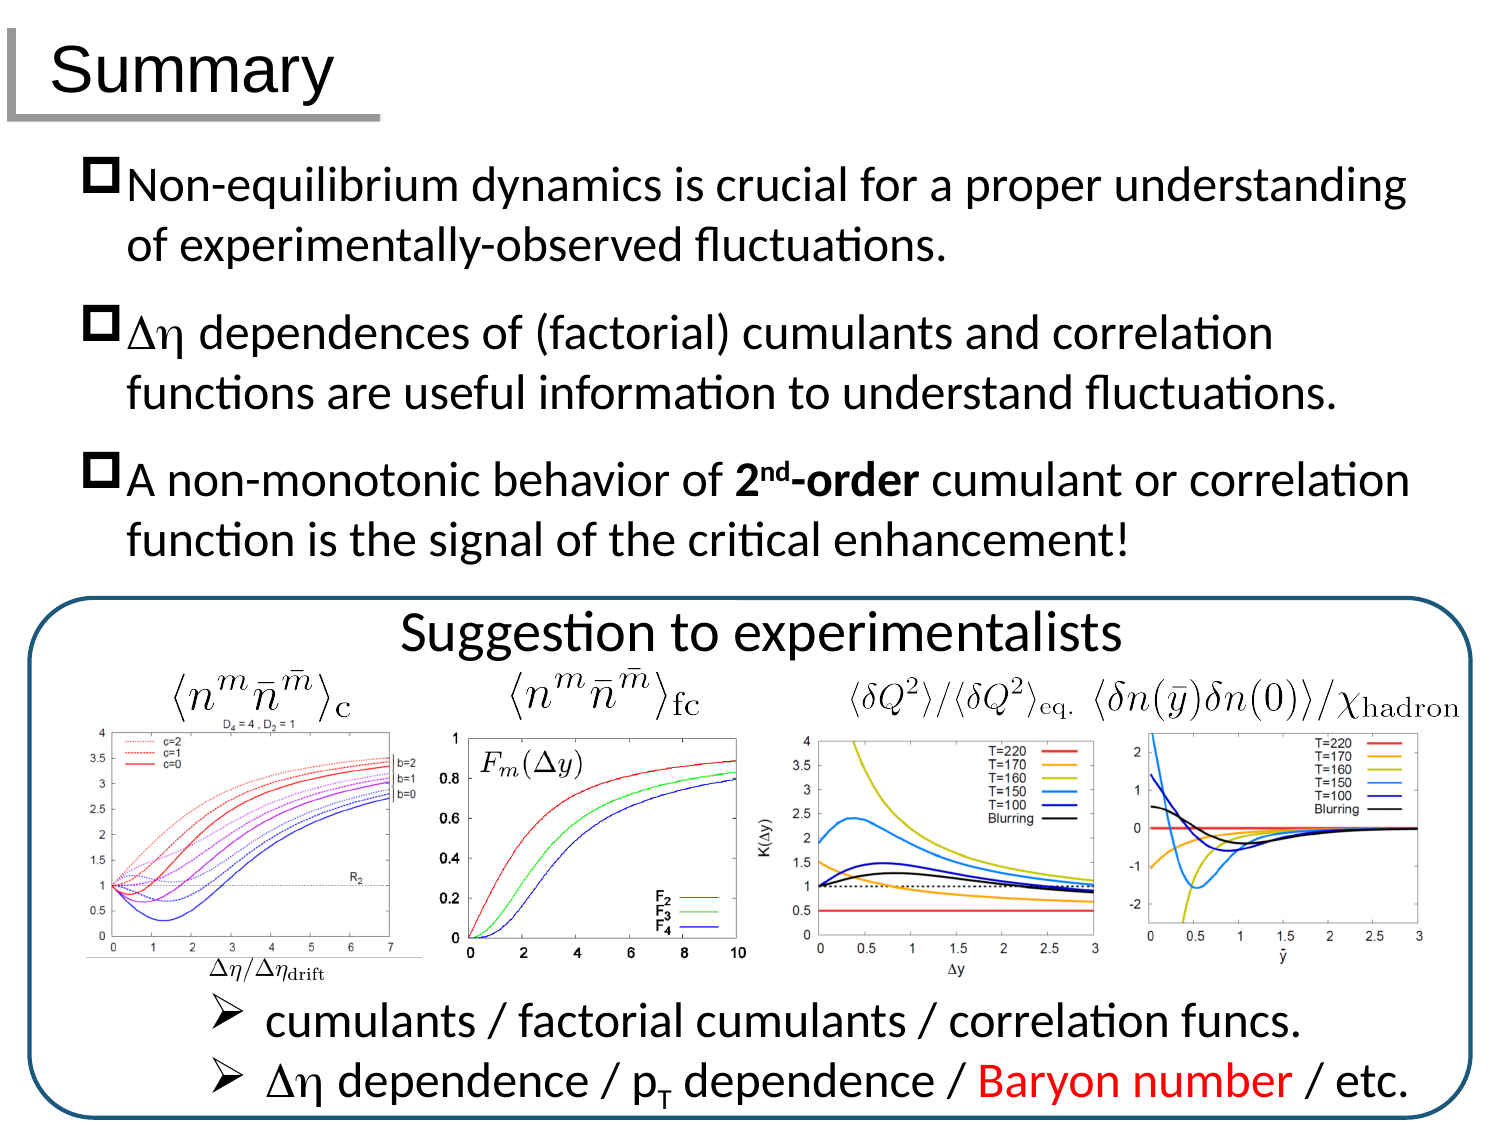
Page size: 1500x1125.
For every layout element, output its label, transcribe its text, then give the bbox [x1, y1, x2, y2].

picture [511, 668, 700, 720]
picture [86, 670, 1449, 982]
picture [1095, 679, 1459, 721]
text_box cumulants / factorial cumulants / correlation funcs. Dh dependence / pT dependence / Baryon number / etc. [194, 979, 1425, 1123]
text_box Non-equilibrium dynamics is crucial for a proper understanding of experimentally-observed fluctuations. Dh dependences of (factorial) cumulants and correlation functions are useful information to understand fluctuations. A non-monotonic behavior of 2nd-order cumulant or correlation function is the signal of the critical enhancement! [64, 144, 1459, 574]
text_box [703, 595, 1473, 1118]
title Summary [15, 17, 391, 115]
text_box Suggestion to experimentalists [385, 586, 1139, 671]
picture [851, 677, 1072, 719]
text_box [27, 595, 507, 1120]
